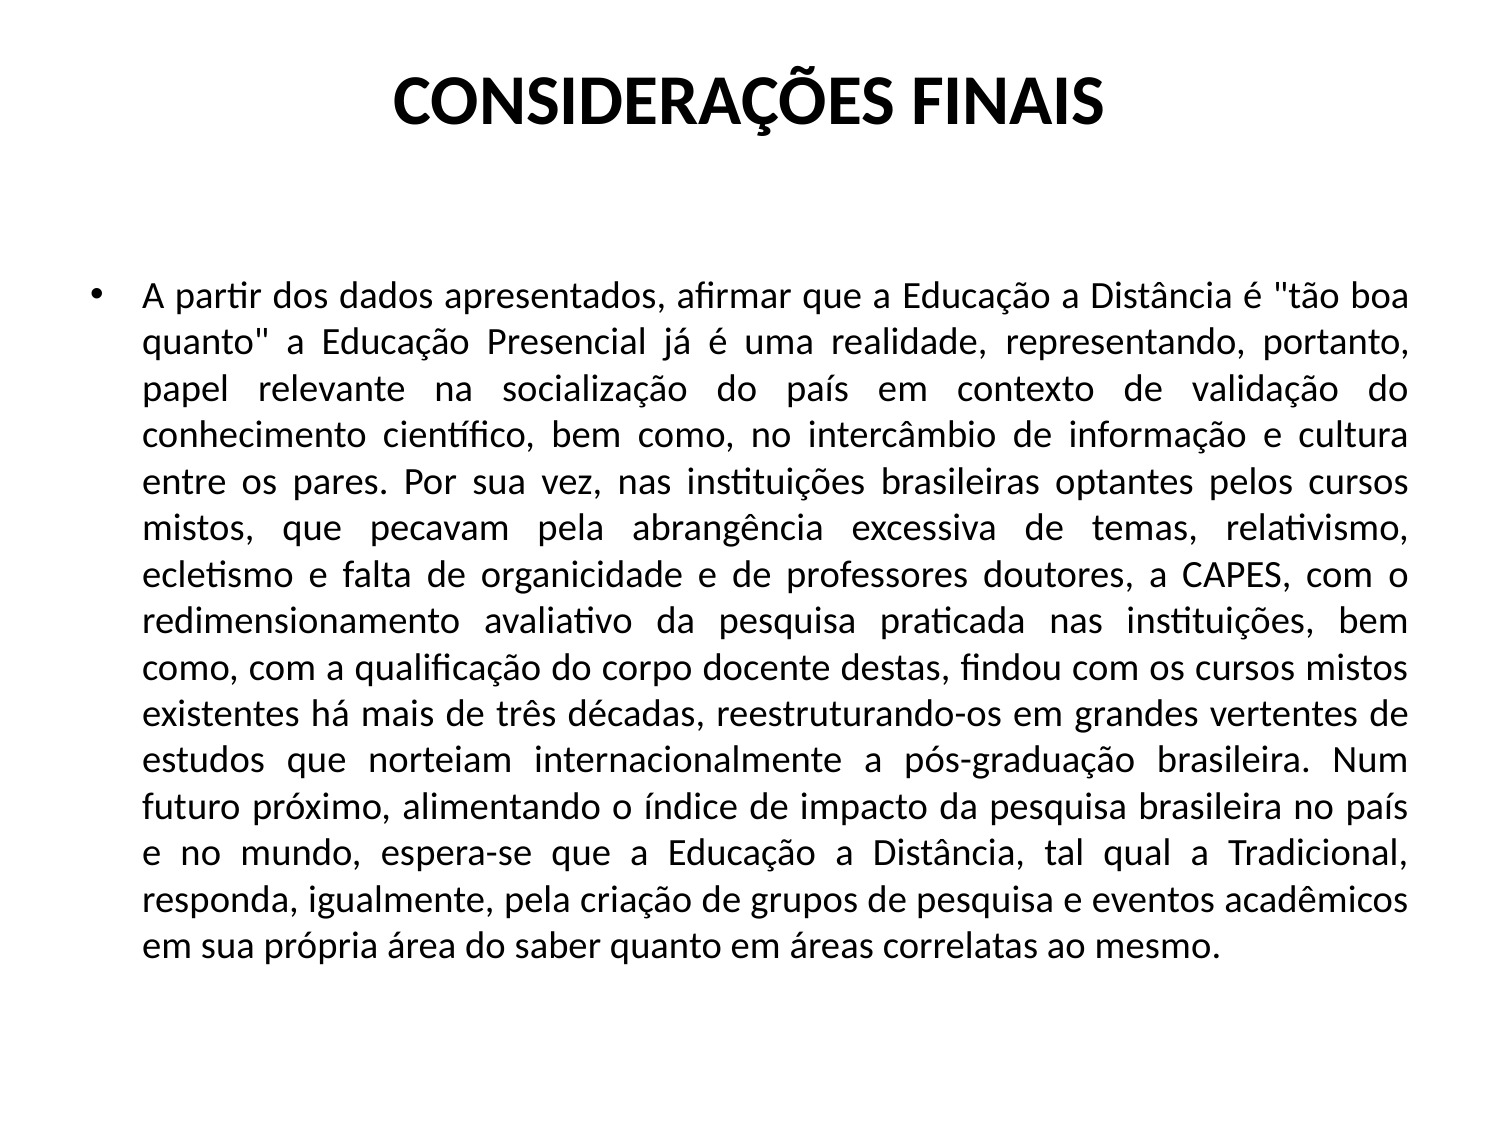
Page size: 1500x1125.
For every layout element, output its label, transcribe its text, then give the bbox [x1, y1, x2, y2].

list A partir dos dados apresentados, afirmar que a Educação a Distância é "tão boa quanto" a Educação Presencial já é uma realidade, representando, portanto, papel relevante na socialização do país em contexto de validação do conhecimento científico, bem como, no intercâmbio de informação e cultura entre os pares. Por sua vez, nas instituições brasileiras optantes pelos cursos mistos, que pecavam pela abrangência excessiva de temas, relativismo, ecletismo e falta de organicidade e de professores doutores, a CAPES, com o redimensionamento avaliativo da pesquisa praticada nas instituições, bem como, com a qualificação do corpo docente destas, findou com os cursos mistos existentes há mais de três décadas, reestruturando-os em grandes vertentes de estudos que norteiam internacionalmente a pós-graduação brasileira. Num futuro próximo, alimentando o índice de impacto da pesquisa brasileira no país e no mundo, espera-se que a Educação a Distância, tal qual a Tradicional, responda, igualmente, pela criação de grupos de pesquisa e eventos acadêmicos em sua própria área do saber quanto em áreas correlatas ao mesmo. [75, 262, 1425, 1005]
title CONSIDERAÇÕES FINAIS [75, 45, 1425, 233]
